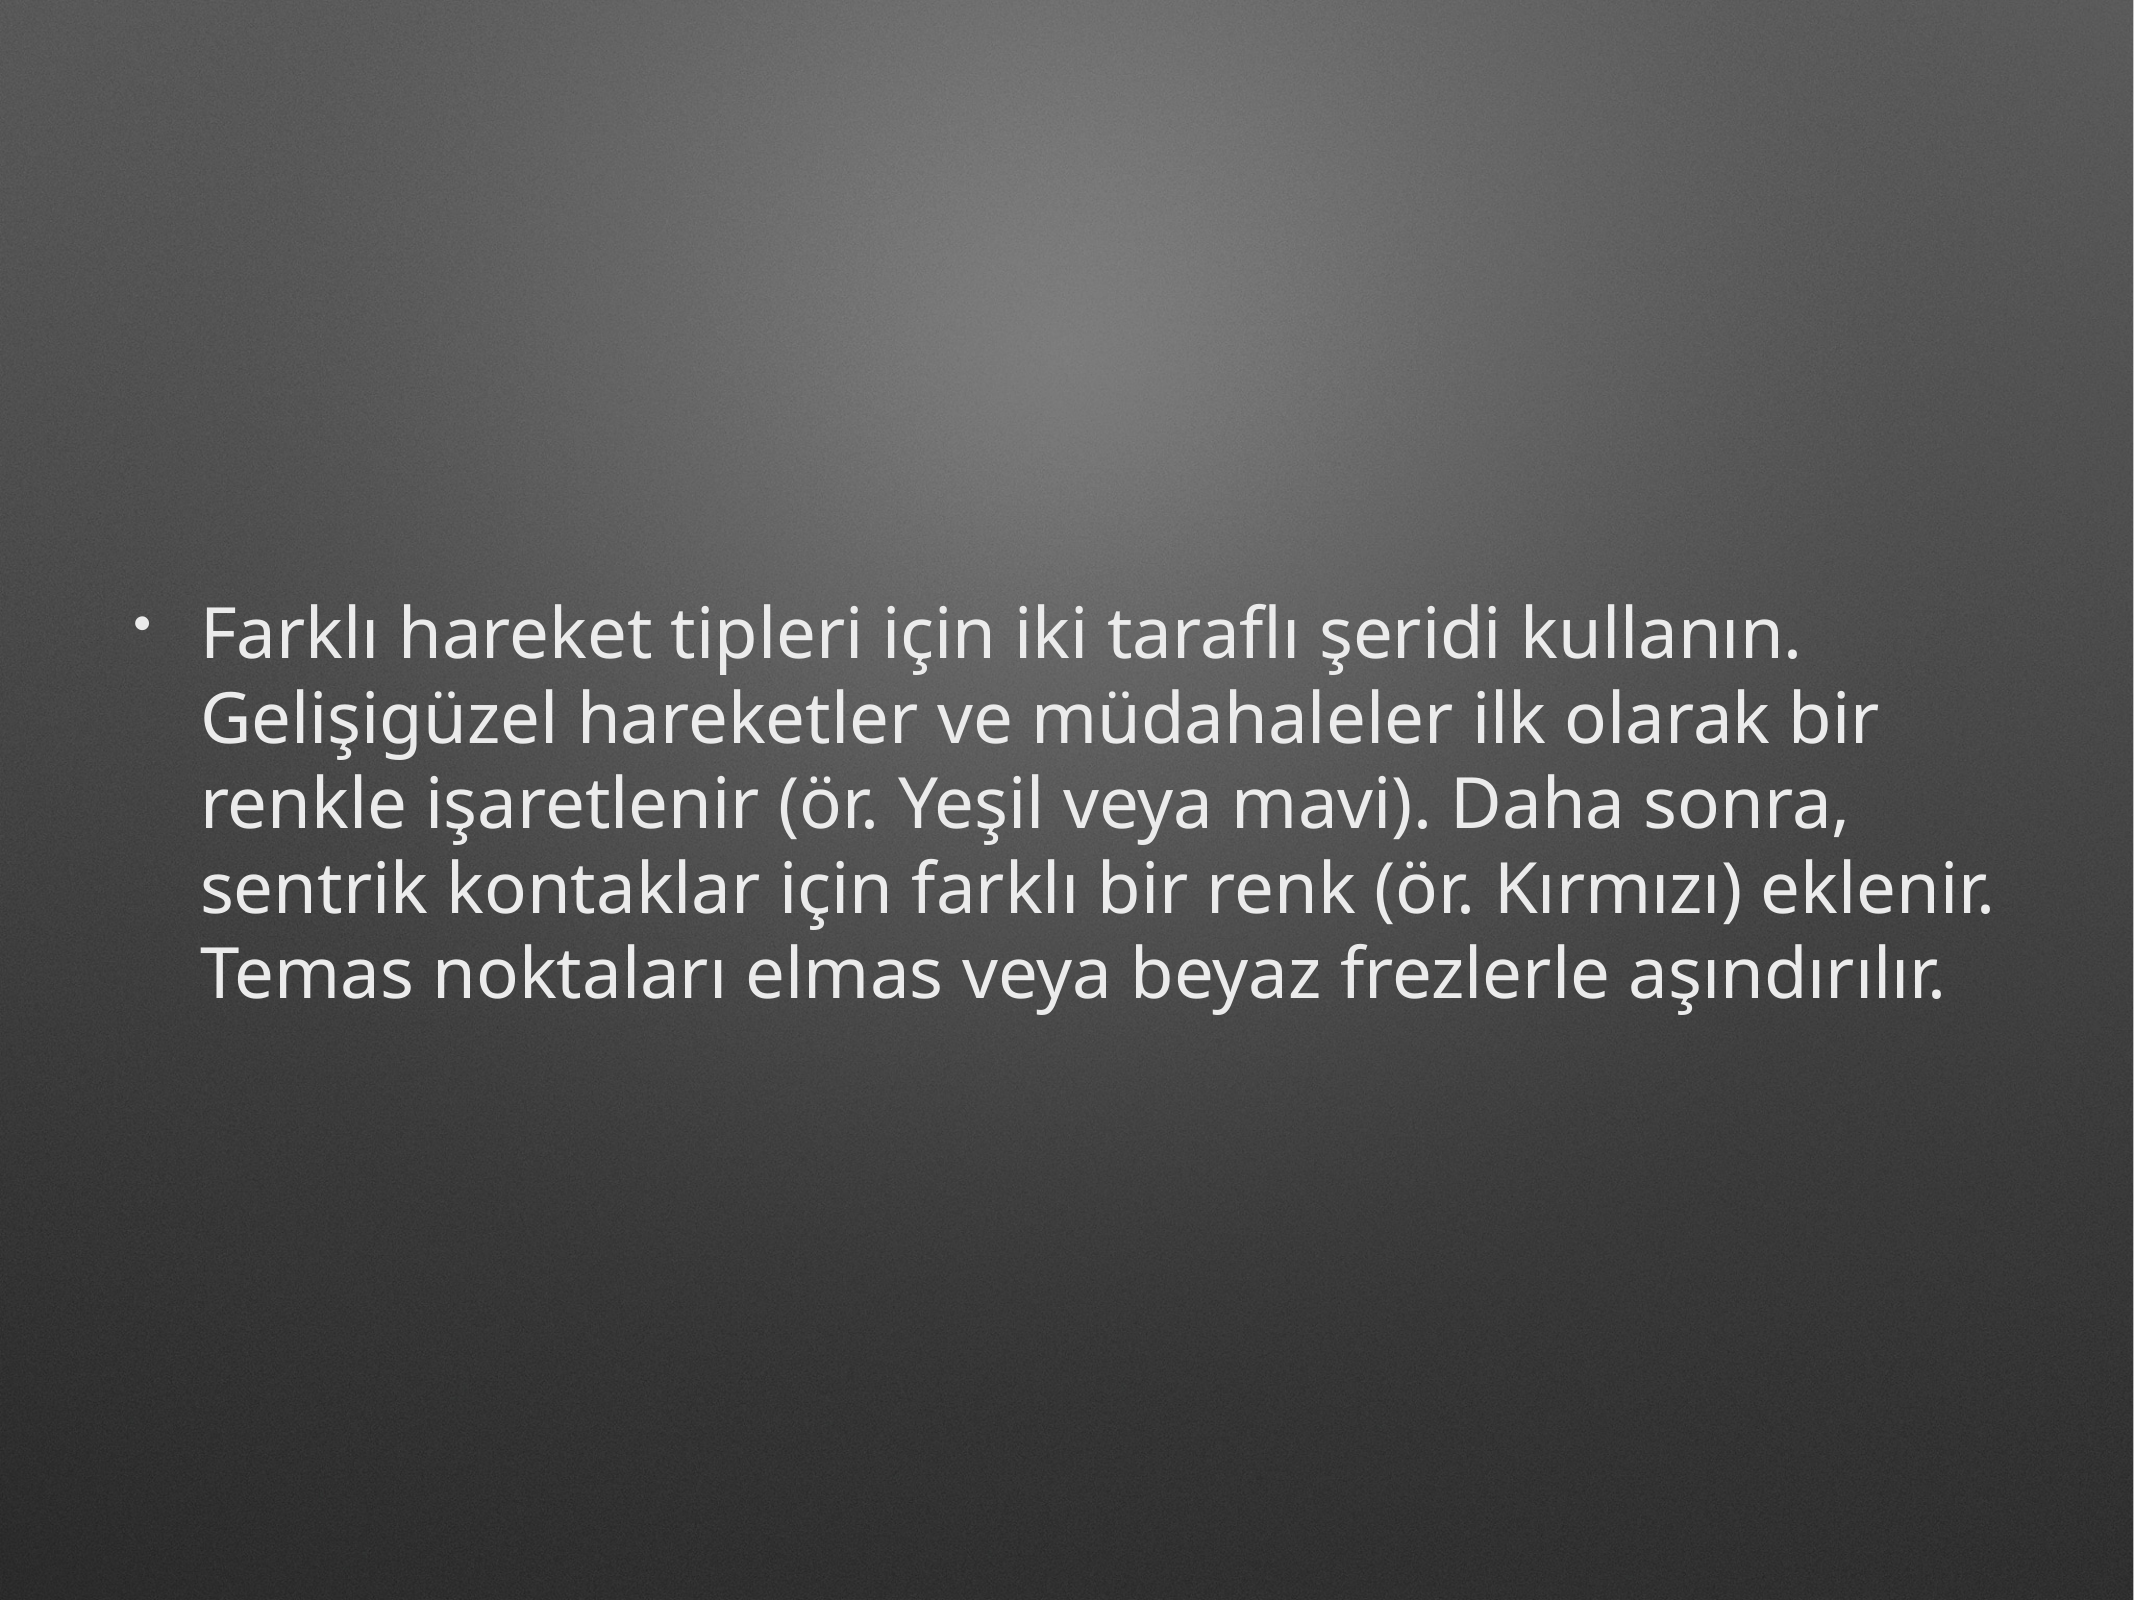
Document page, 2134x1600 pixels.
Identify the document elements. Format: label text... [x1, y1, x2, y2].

list Farklı hareket tipleri için iki taraflı şeridi kullanın. Gelişigüzel hareketler ve müdahaleler ilk olarak bir renkle işaretlenir (ör. Yeşil veya mavi). Daha sonra, sentrik kontaklar için farklı bir renk (ör. Kırmızı) eklenir. Temas noktaları elmas veya beyaz frezlerle aşındırılır. [124, 159, 2009, 1441]
picture [0, 0, 2134, 1600]
